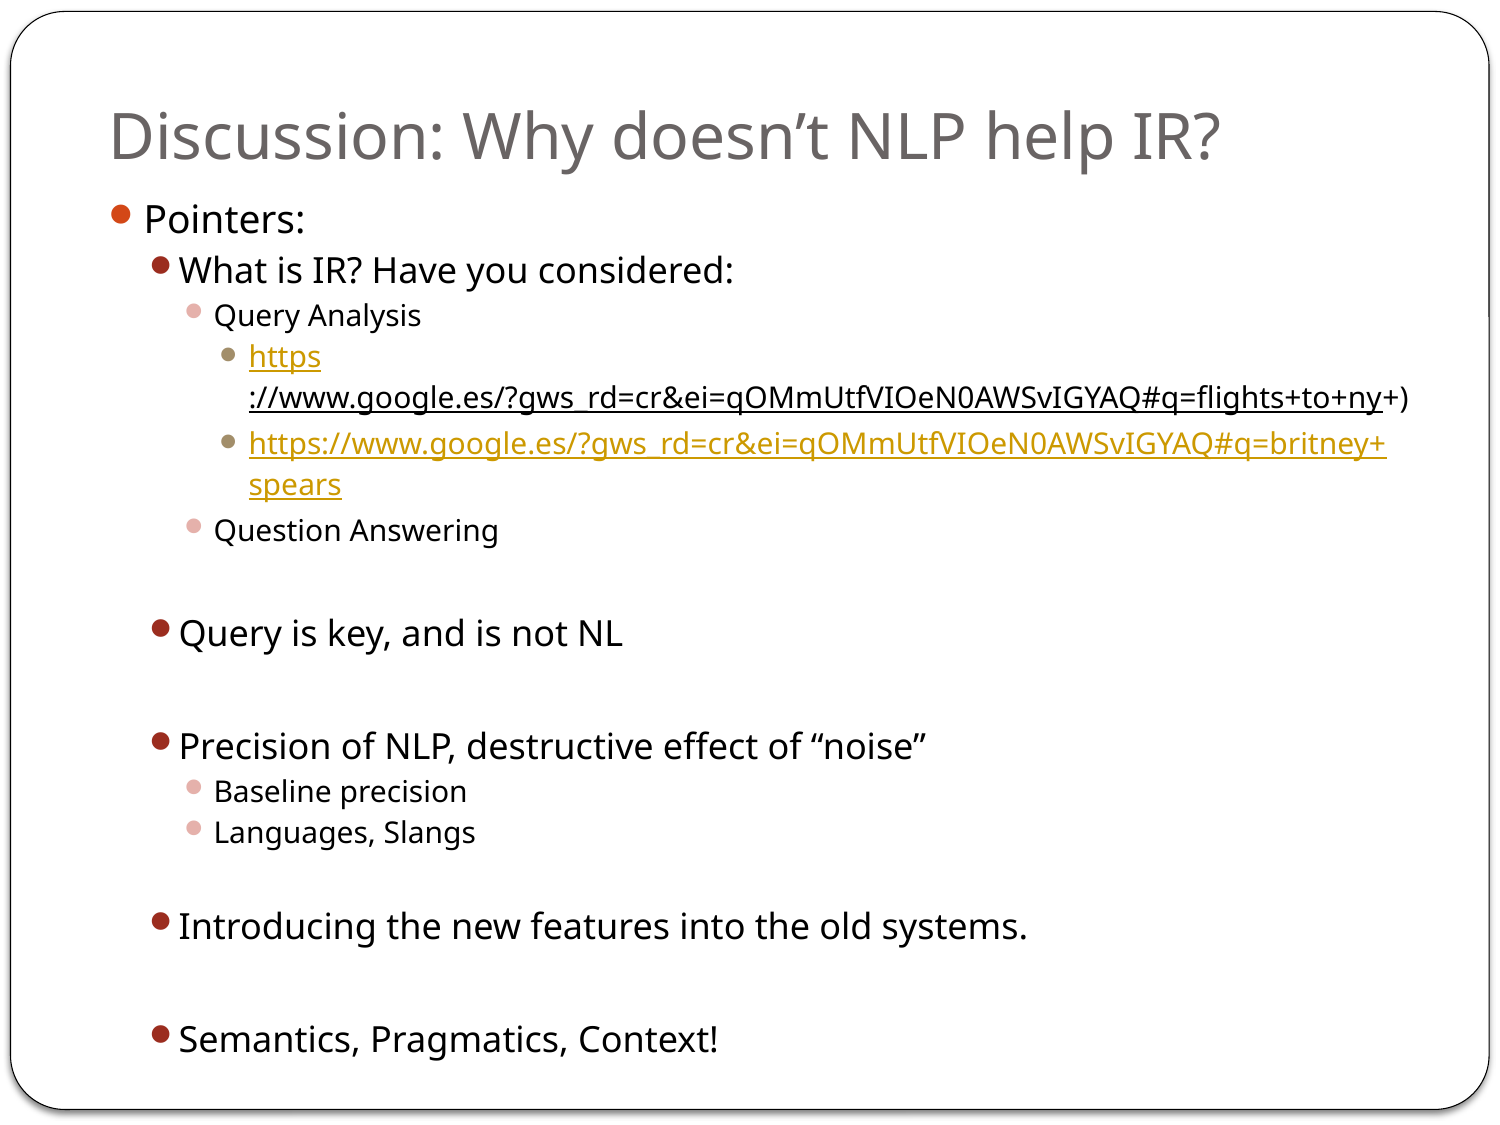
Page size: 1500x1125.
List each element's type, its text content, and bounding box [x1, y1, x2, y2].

title Discussion: Why doesn’t NLP help IR? [93, 45, 1425, 187]
list Pointers: What is IR? Have you considered: Query Analysis https://www.google.es/?gws_rd=cr&ei=qOMmUtfVIOeN0AWSvIGYAQ#q=flights+to+ny+) https://www.google.es/?gws_rd=cr&ei=qOMmUtfVIOeN0AWSvIGYAQ#q=britney+spears Question Answering Query is key, and is not NL Precision of NLP, destructive effect of “noise” Baseline precision Languages, Slangs Introducing the new features into the old systems. Semantics, Pragmatics, Context! [93, 187, 1425, 1090]
